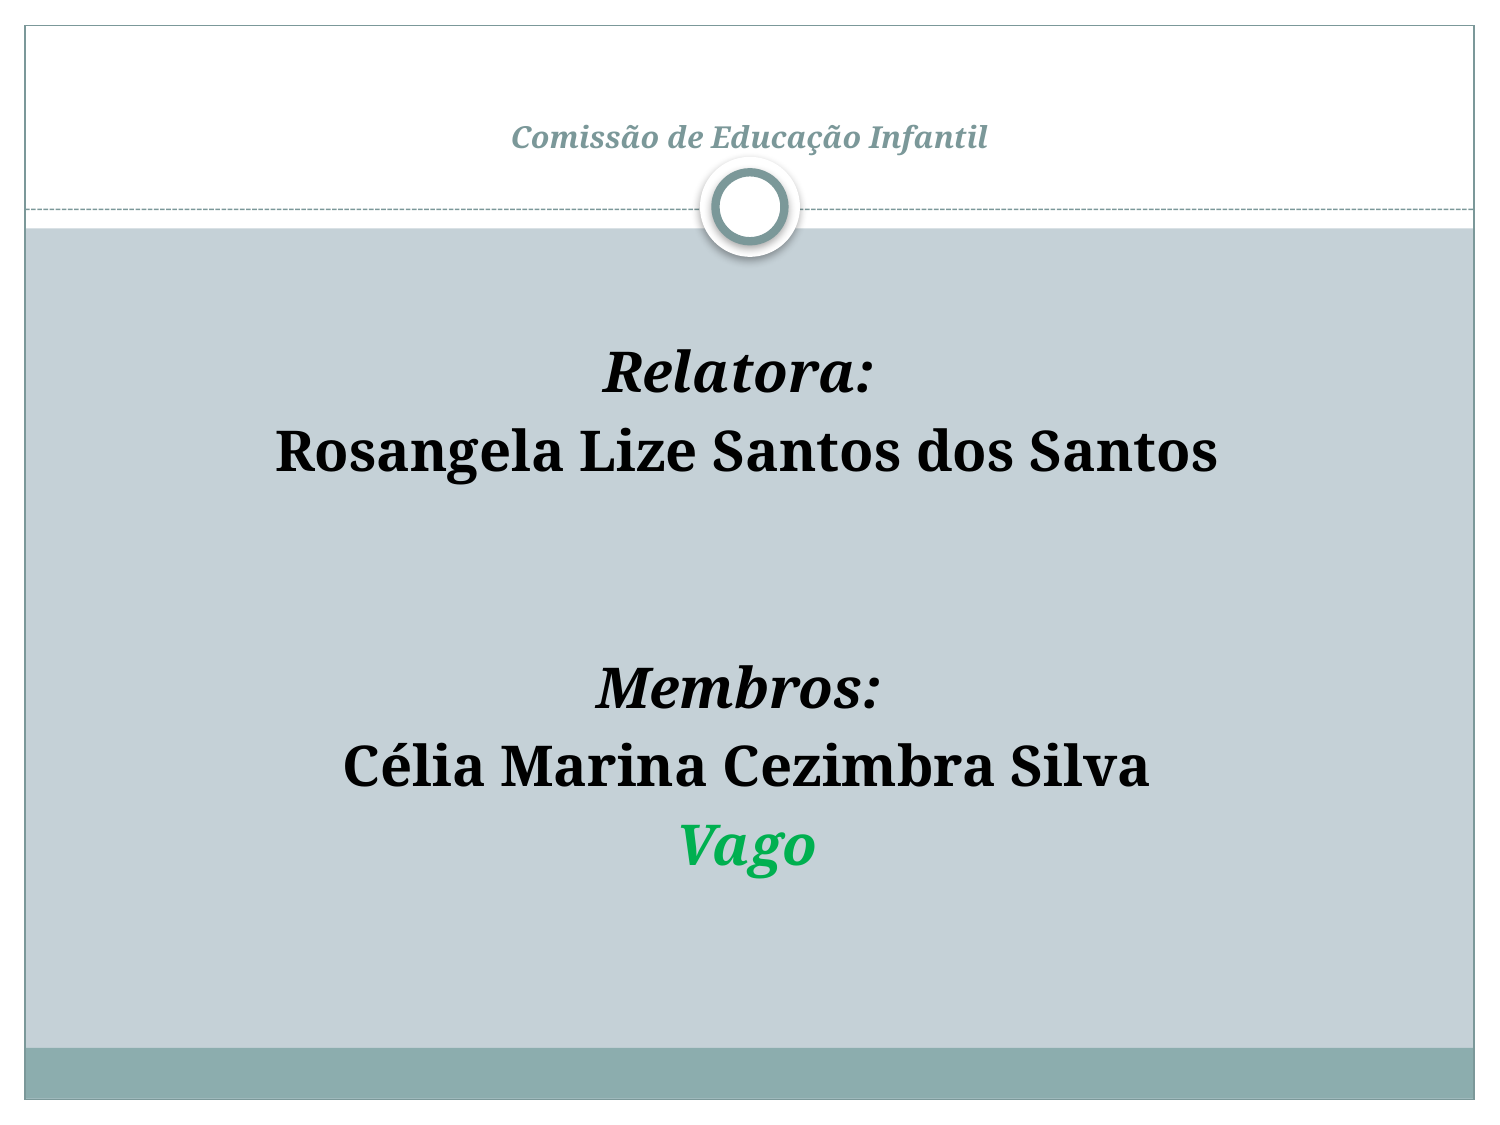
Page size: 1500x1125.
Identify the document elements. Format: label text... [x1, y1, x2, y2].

list Relatora: Rosangela Lize Santos dos Santos Membros: Célia Marina Cezimbra Silva Vago [49, 250, 1445, 1001]
title Comissão de Educação Infantil [49, 37, 1450, 162]
